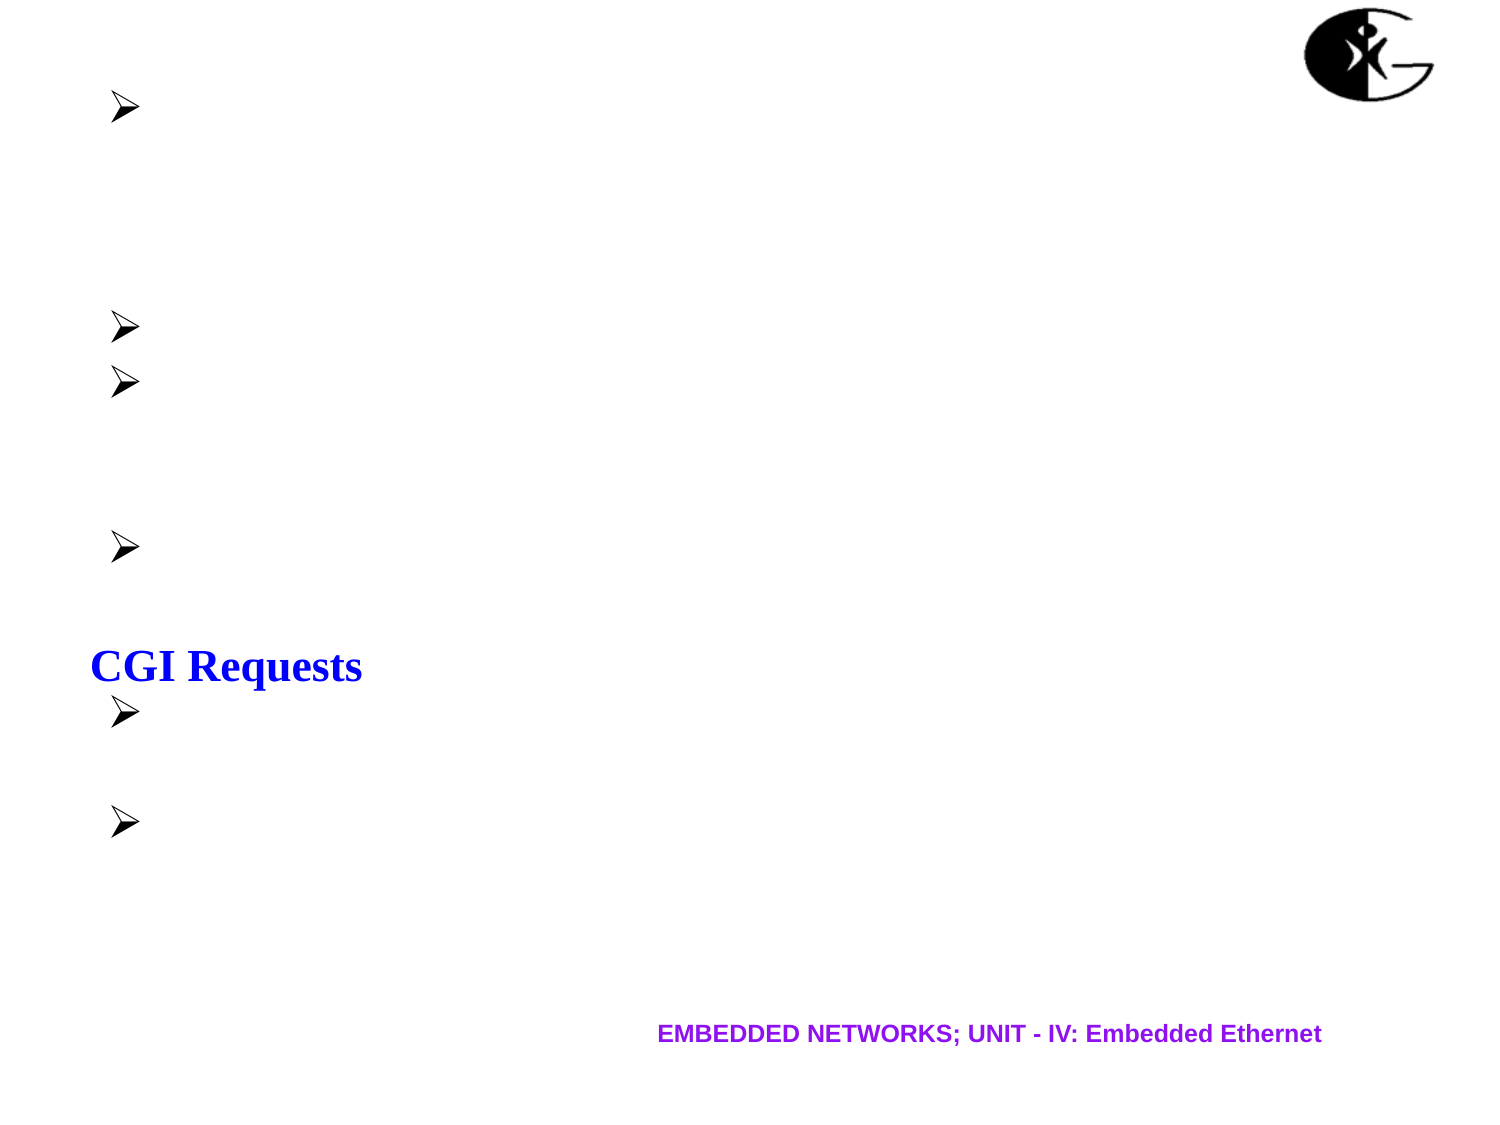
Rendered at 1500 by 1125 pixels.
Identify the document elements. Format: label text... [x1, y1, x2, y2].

footer EMBEDDED NETWORKS; UNIT - IV: Embedded Ethernet [487, 1002, 1338, 1063]
list The response the server returns after running a CGI program often includes an HTTP redirection code that advises the browser to request a page containing an acknowledgment or a refreshed page with updated data. Some CGI programs process data submitted by a client on a form. When a client submits a request that contains form data, the server must be able to pass the data to the CGI program that will use the data. For security reasons, a server may provide a way to enable, disable, or limit support for CGI. CGI Requests A client can request a server to run a CGI program by sending an HTTP request containing the name of a CGI program on the server. In the Device Controller example seen previously, the buttons on the Web page are hyperlinks that each contain a program name: <a href="/led1toggle.cgi"> <img src="button.gif"> </a [75, 78, 1425, 1113]
picture [1287, 0, 1451, 113]
